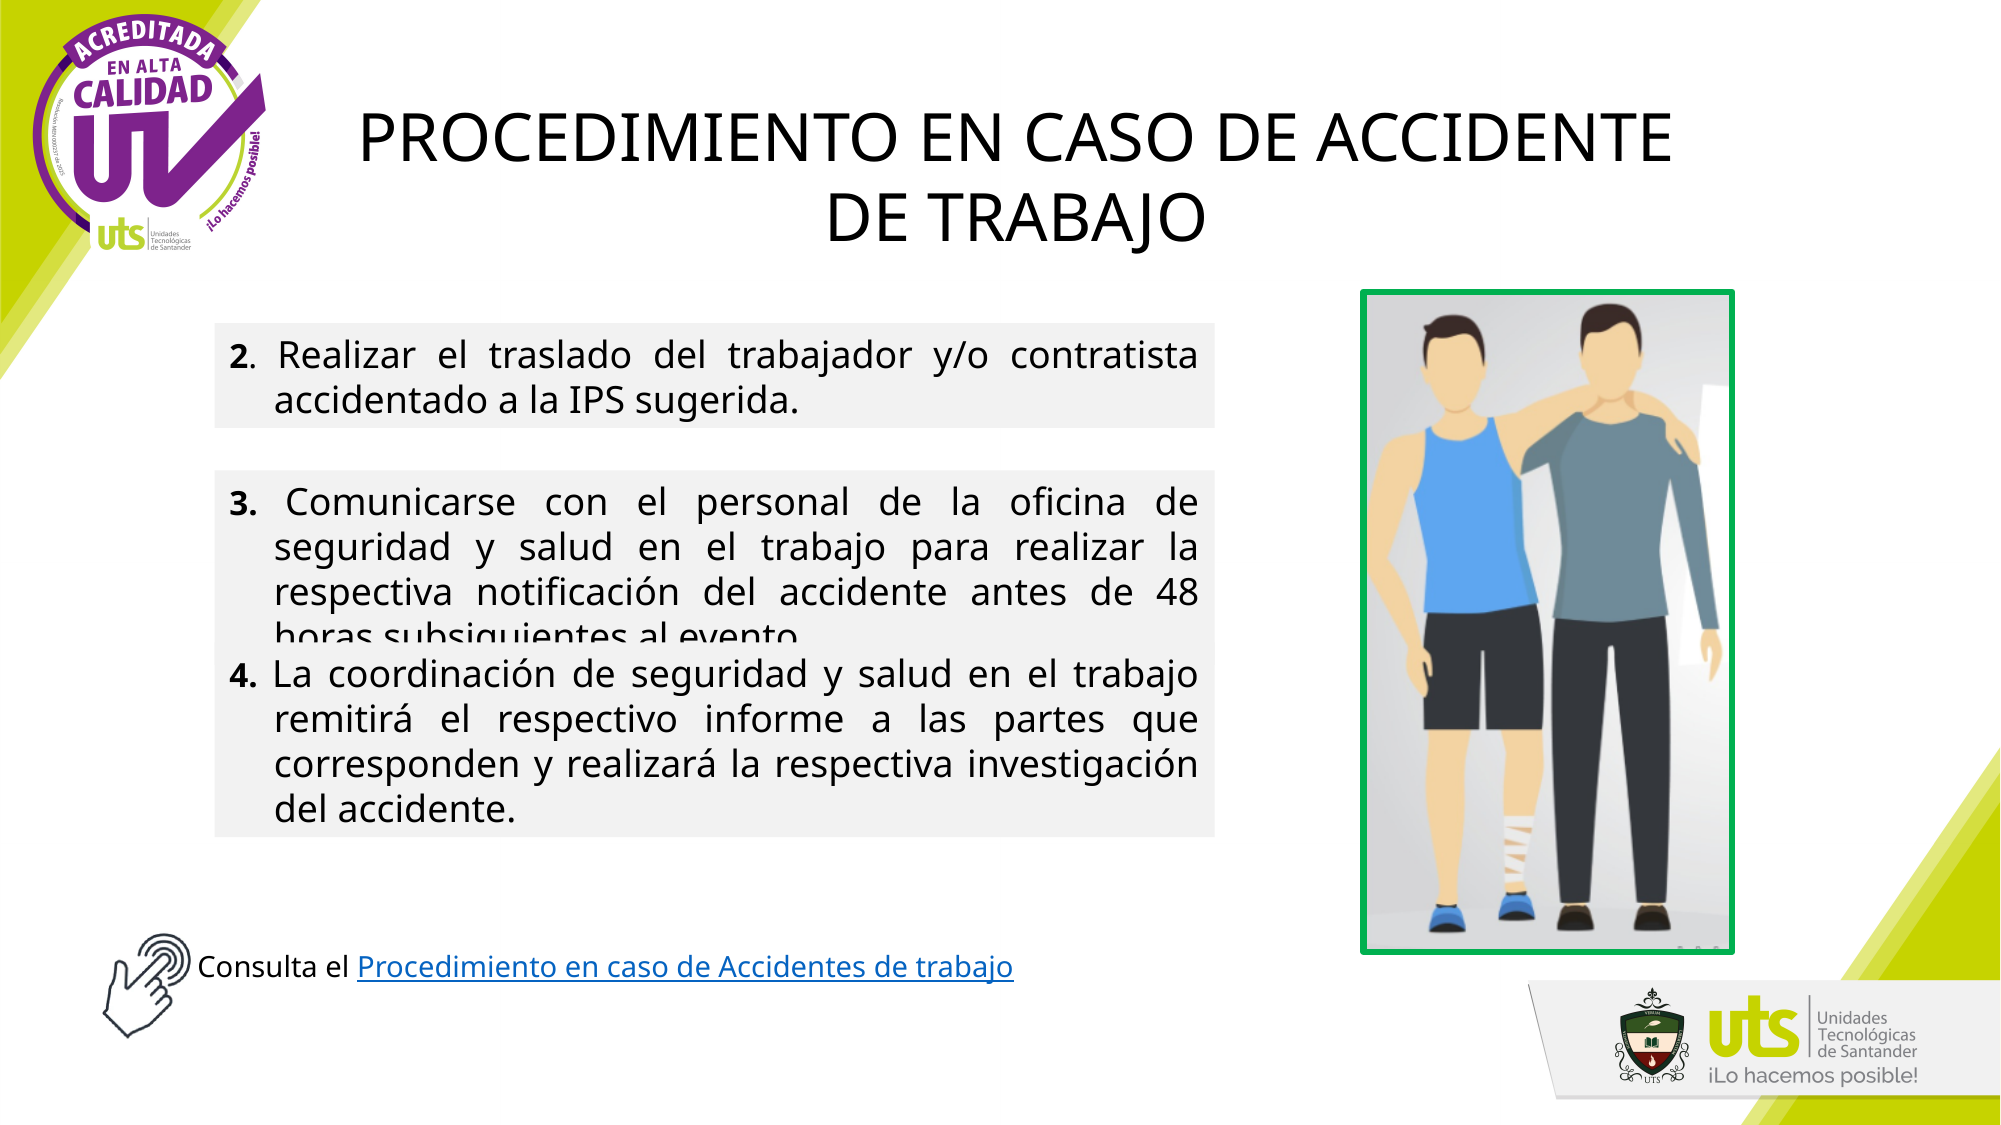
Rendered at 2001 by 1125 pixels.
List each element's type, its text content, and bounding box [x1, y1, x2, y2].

text_box 2. Realizar el traslado del trabajador y/o contratista accidentado a la IPS sugerida. [214, 323, 1215, 428]
text_box Consulta el Procedimiento en caso de Accidentes de trabajo [198, 941, 1318, 996]
picture [0, 0, 2001, 1125]
text_box 4. La coordinación de seguridad y salud en el trabajo remitirá el respectivo informe a las partes que corresponden y realizará la respectiva investigación del accidente. [214, 642, 1215, 838]
text_box 3. Comunicarse con el personal de la oficina de seguridad y salud en el trabajo para realizar la respectiva notificación del accidente antes de 48 horas subsiguientes al evento. [214, 470, 1215, 642]
text_box PROCEDIMIENTO EN CASO DE ACCIDENTE DE TRABAJO [304, 87, 1729, 263]
